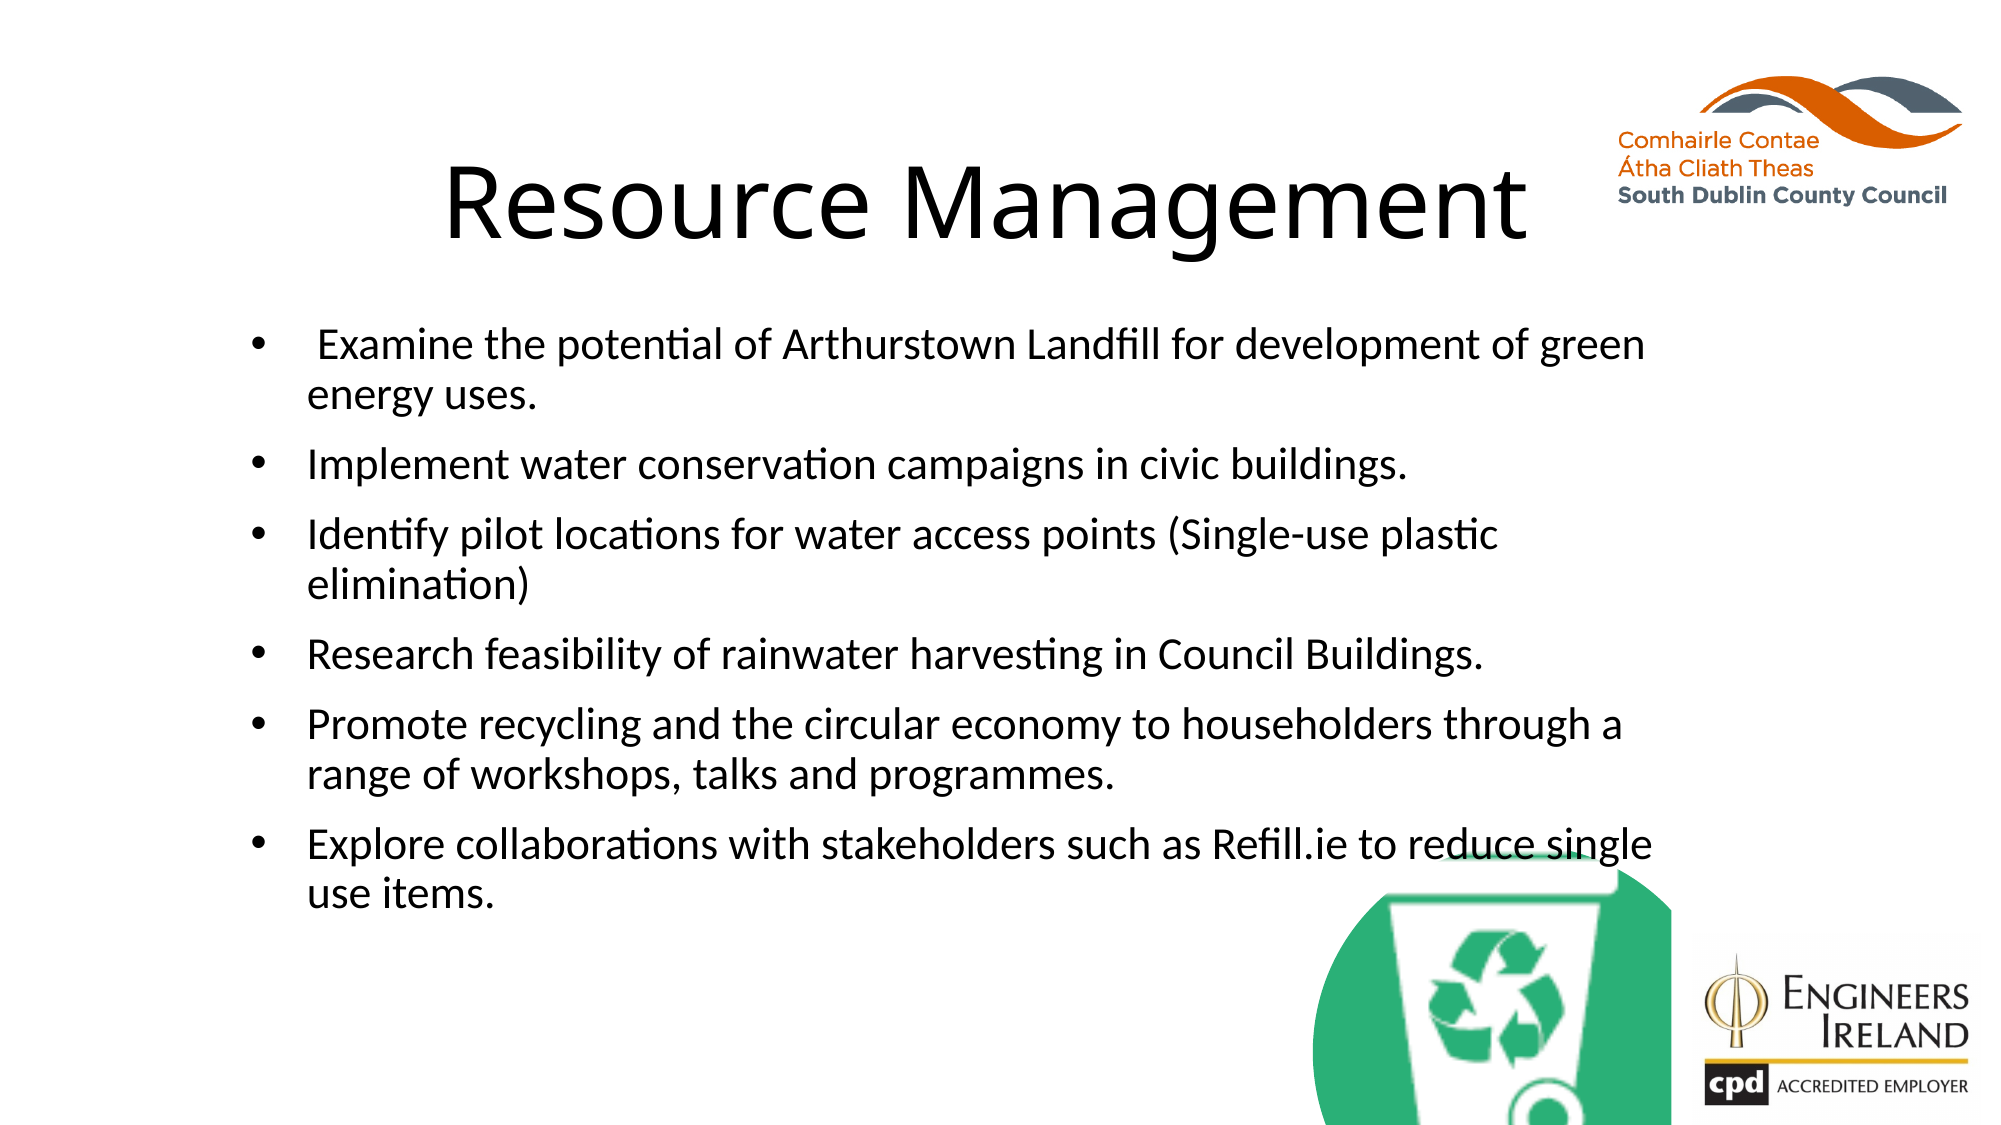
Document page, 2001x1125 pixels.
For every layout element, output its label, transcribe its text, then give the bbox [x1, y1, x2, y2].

subtitle Examine the potential of Arthurstown Landfill for development of green energy uses. Implement water conservation campaigns in civic buildings. Identify pilot locations for water access points (Single-use plastic elimination) Research feasibility of rainwater harvesting in Council Buildings. Promote recycling and the circular economy to householders through a range of workshops, talks and programmes. Explore collaborations with stakeholders such as Refill.ie to reduce single use items. [235, 312, 1736, 927]
picture [1312, 844, 1672, 1125]
picture [1545, 3, 2000, 275]
picture [1692, 933, 1981, 1125]
title Resource Management [235, 126, 1545, 268]
